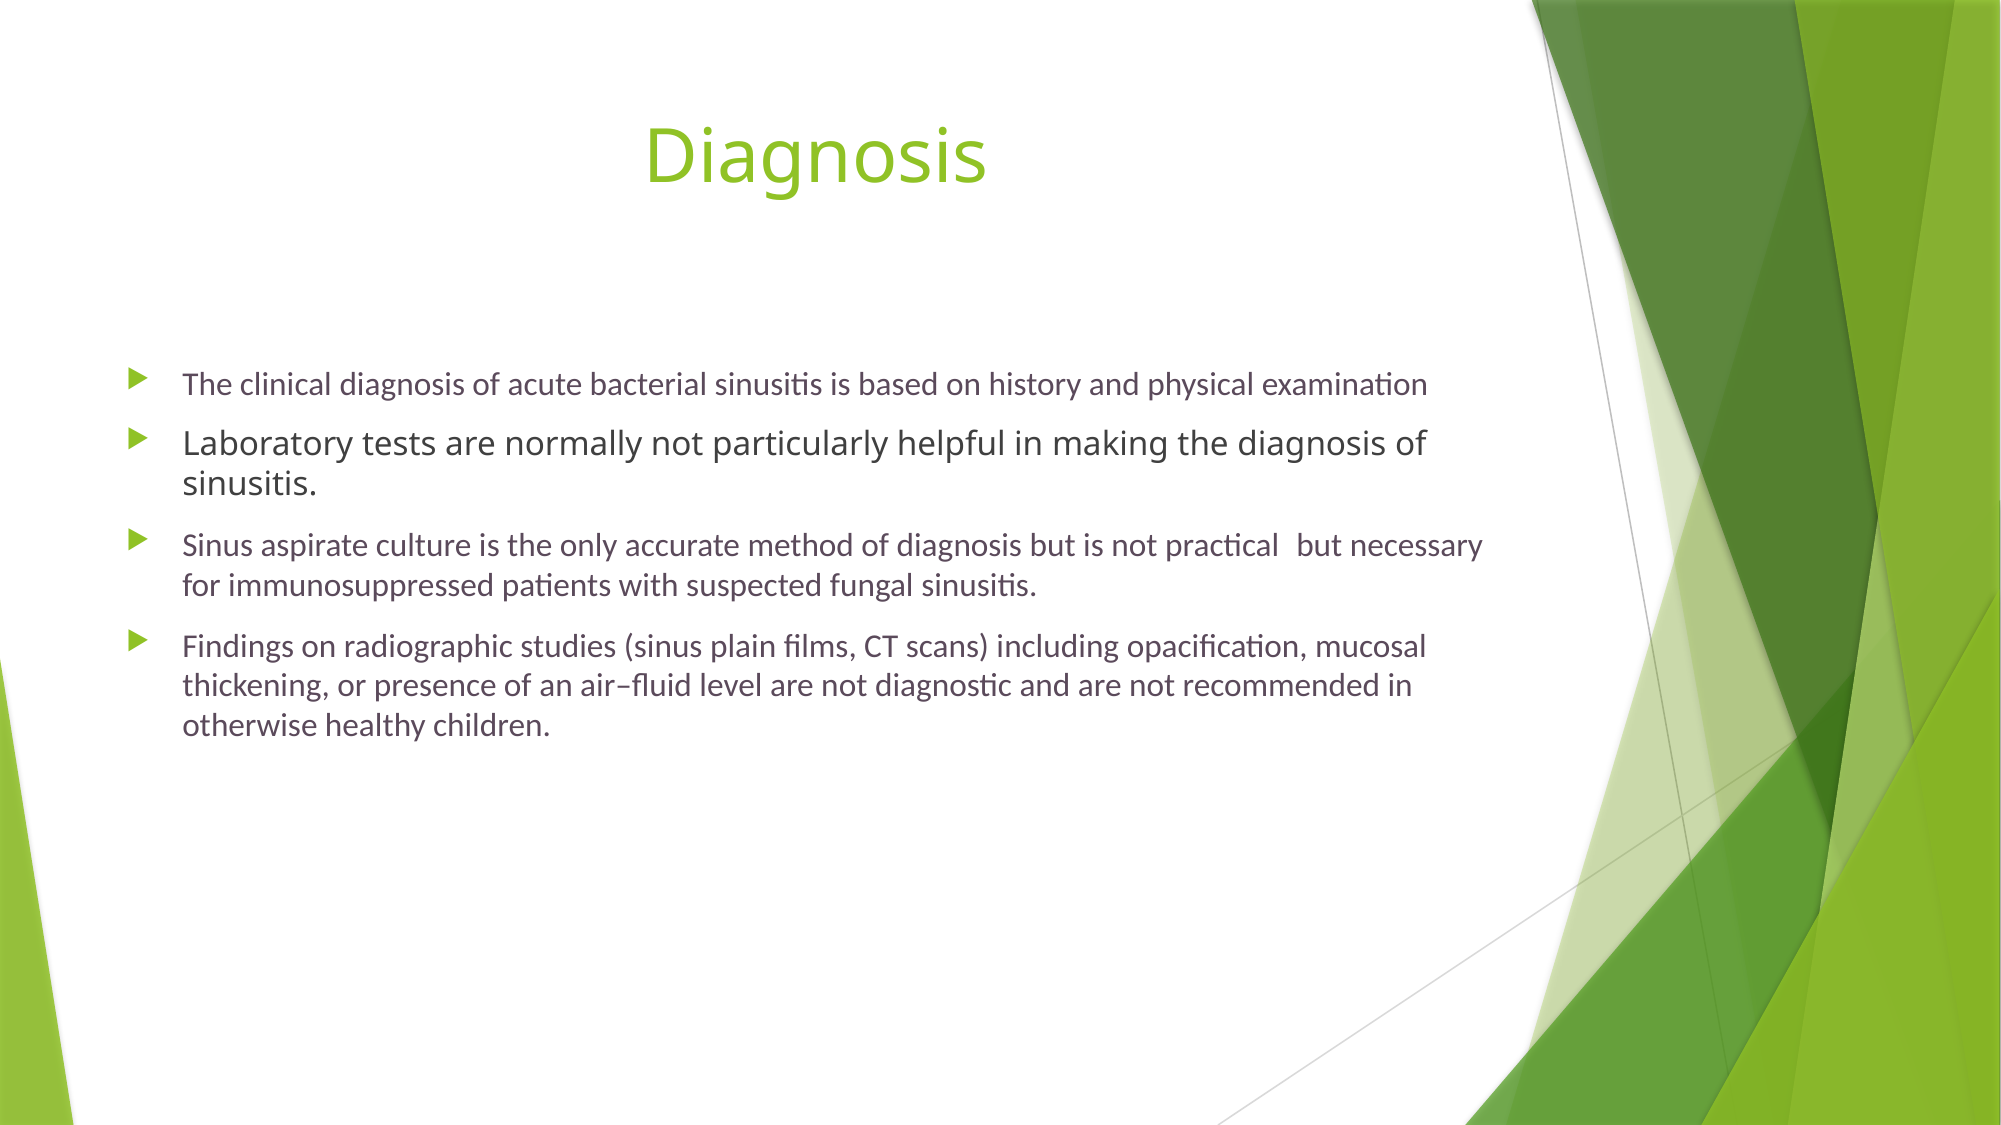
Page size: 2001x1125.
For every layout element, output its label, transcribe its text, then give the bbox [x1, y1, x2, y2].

list The clinical diagnosis of acute bacterial sinusitis is based on history and physical examination Laboratory tests are normally not particularly helpful in making the diagnosis of sinusitis. Sinus aspirate culture is the only accurate method of diagnosis but is not practical but necessary for immunosuppressed patients with suspected fungal sinusitis. Findings on radiographic studies (sinus plain films, CT scans) including opacification, mucosal thickening, or presence of an air–fluid level are not diagnostic and are not recommended in otherwise healthy children. [111, 354, 1522, 992]
title Diagnosis [111, 99, 1522, 317]
